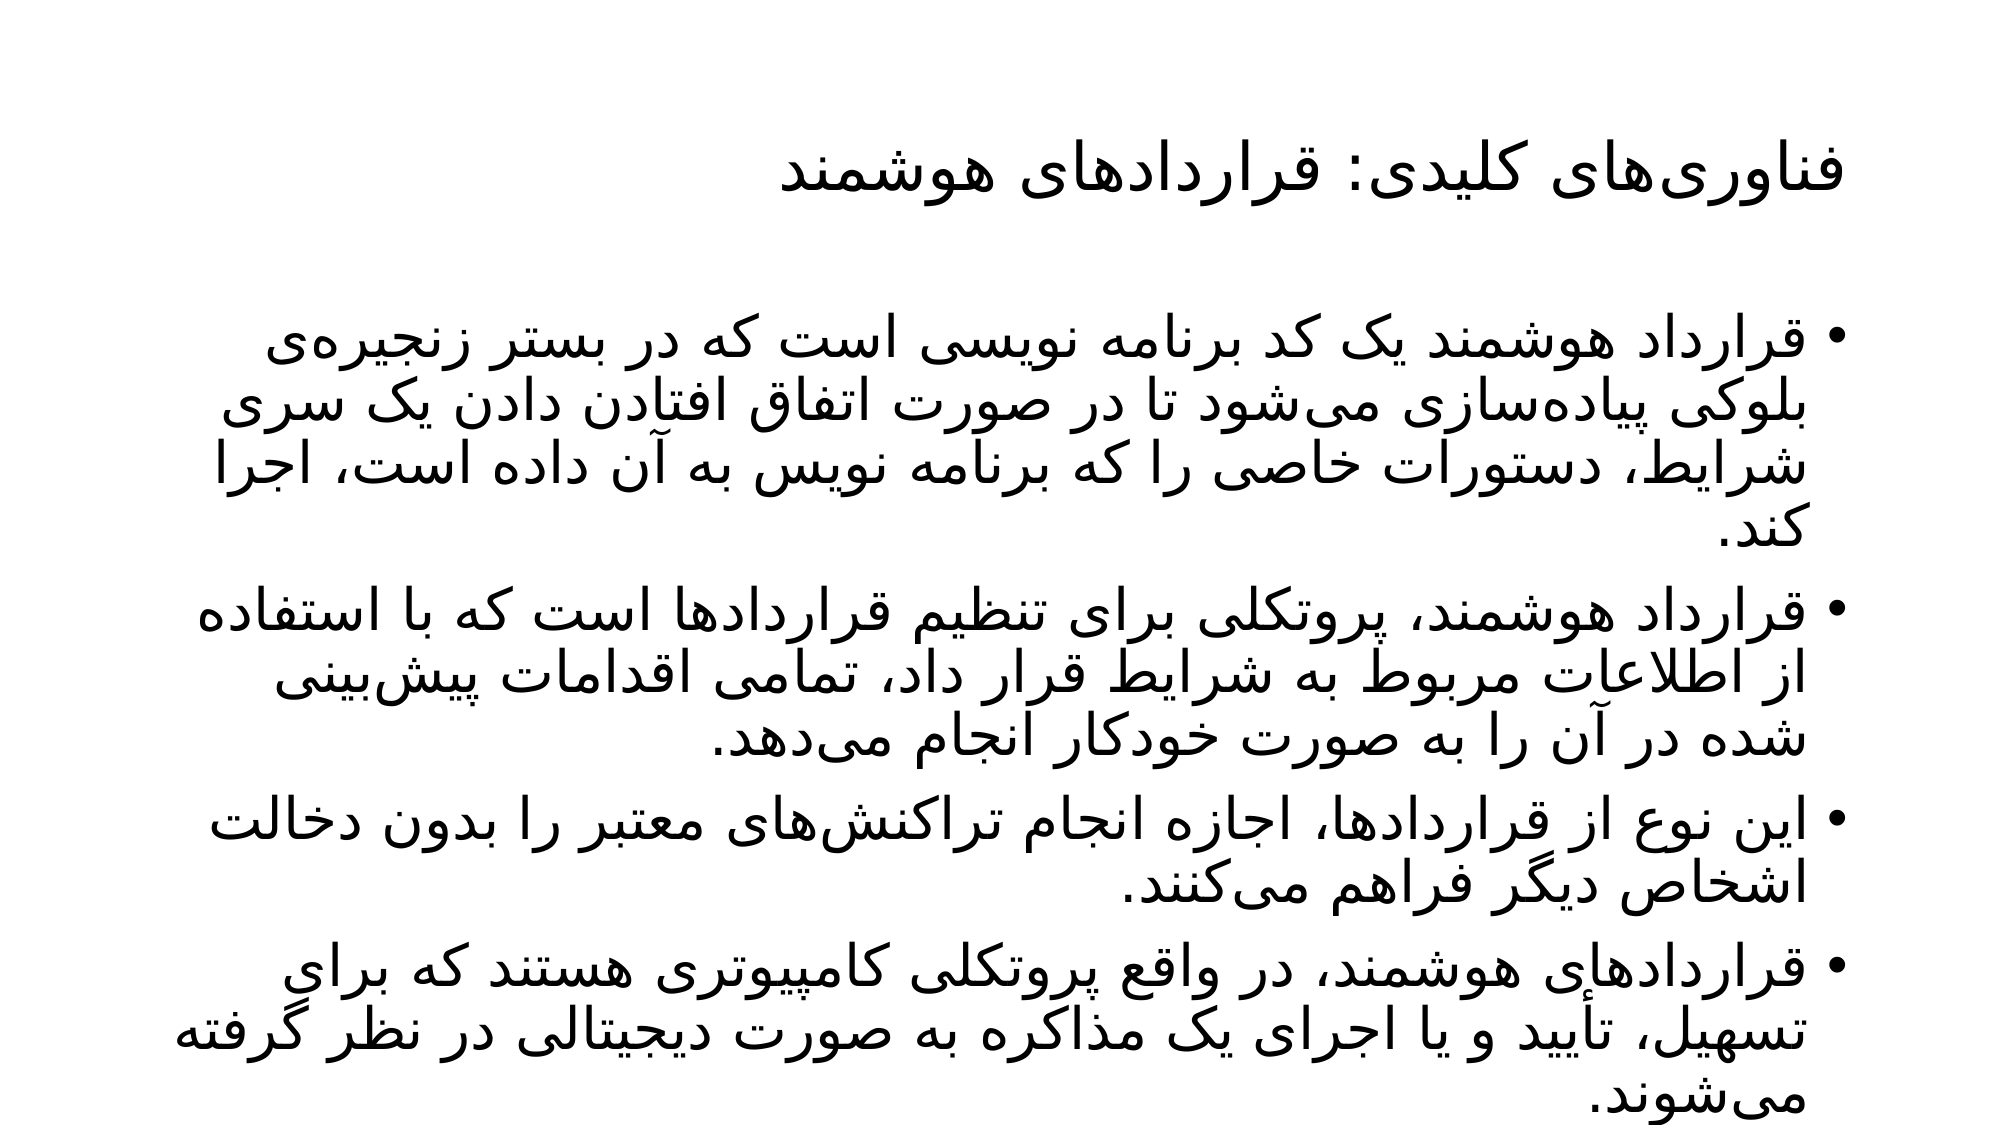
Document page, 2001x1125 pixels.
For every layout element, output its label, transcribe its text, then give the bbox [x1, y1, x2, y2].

title فناوری‌های کلیدی: قراردادهای هوشمند [137, 59, 1863, 278]
list قرارداد هوشمند یک کد برنامه نویسی است که در بستر زنجیره‌ی بلوکی پیاده‌سازی می‌شود تا در صورت اتفاق افتادن دادن یک سری شرایط، دستورات خاصی را که برنامه نویس به آن‌ داده است، اجرا کند. قرارداد هوشمند، پروتکلی برای تنظیم قراردادها است که با استفاده از اطلاعات مربوط به شرایط قرار داد، تمامی اقدامات پیش‌بینی شده در آن را به صورت خودکار انجام می‌دهد. این نوع از قراردادها، اجازه‌ انجام تراکنش‌های معتبر را بدون دخالت اشخاص دیگر فراهم می‌کنند. قراردادهای هوشمند، در واقع پروتکلی کامپیوتری هستند که برای تسهیل، تأیید و یا اجرای یک مذاکره به صورت دیجیتالی در نظر گرفته می‌شوند. علاوه بر این، تراکنش‌ها در این روند قابل‌ ردیابی و برگشت‌ناپذیر هستند. [137, 299, 1863, 1014]
